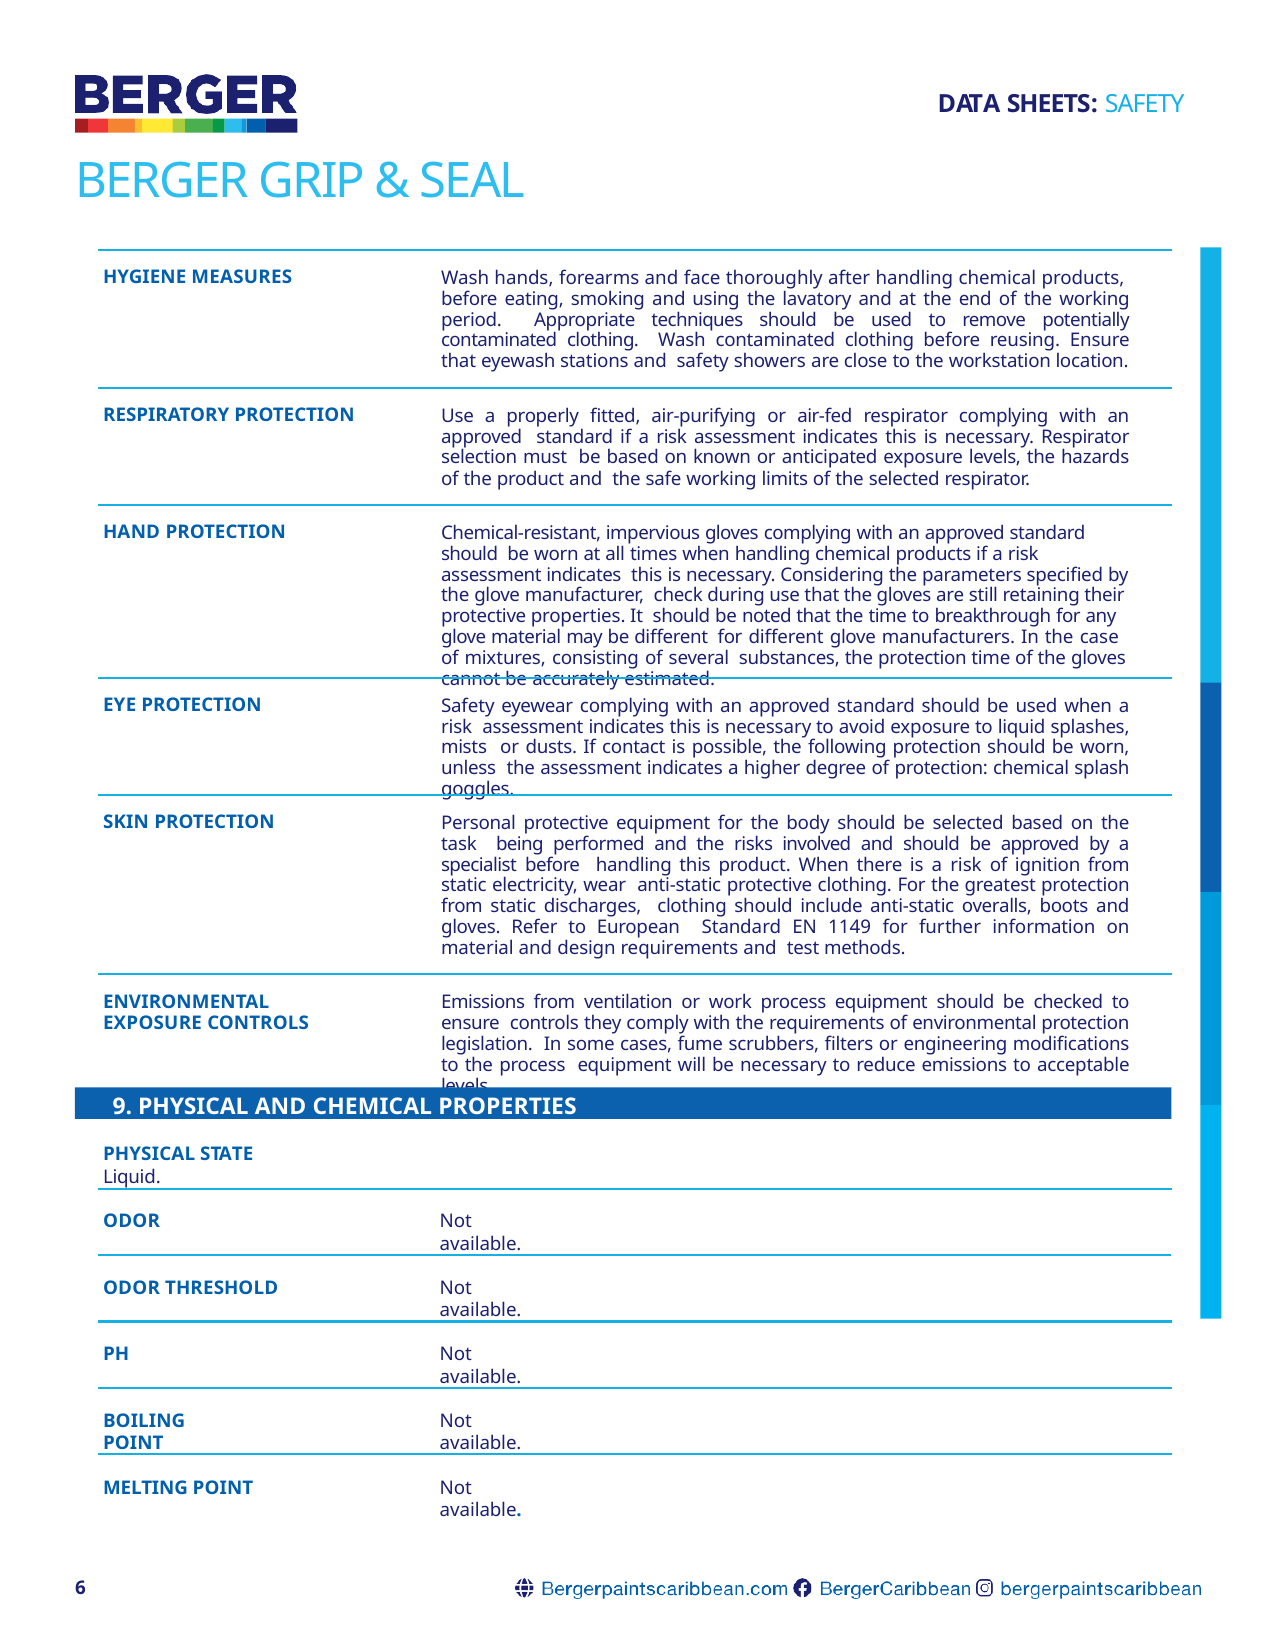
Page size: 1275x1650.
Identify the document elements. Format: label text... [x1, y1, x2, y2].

text_box PHYSICAL STATE Liquid. [101, 1140, 500, 1188]
picture [976, 1579, 1201, 1599]
text_box Not available. [437, 1406, 557, 1453]
text_box Safety eyewear complying with an approved standard should be used when a risk assessment indicates this is necessary to avoid exposure to liquid splashes, mists or dusts. If contact is possible, the following protection should be worn, unless the assessment indicates a higher degree of protection: chemical splash goggles. [438, 690, 1131, 794]
text_box Not available. [437, 1473, 557, 1521]
slide_number 6 [68, 1574, 104, 1650]
text_box DATA SHEETS: SAFETY [935, 85, 1202, 118]
text_box Emissions from ventilation or work process equipment should be checked to ensure controls they comply with the requirements of environmental protection legislation. In some cases, fume scrubbers, filters or engineering modifications to the process equipment will be necessary to reduce emissions to acceptable levels. [438, 987, 1131, 1087]
text_box Chemical-resistant, impervious gloves complying with an approved standard should be worn at all times when handling chemical products if a risk assessment indicates this is necessary. Considering the parameters specified by the glove manufacturer, check during use that the gloves are still retaining their protective properties. It should be noted that the time to breakthrough for any glove material may be different for different glove manufacturers. In the case of mixtures, consisting of several substances, the protection time of the gloves cannot be accurately estimated. [438, 518, 1131, 677]
picture [148, 74, 222, 114]
text_box Not available. [437, 1206, 557, 1254]
text_box ODOR [100, 1206, 163, 1232]
text_box SKIN PROTECTION [101, 807, 282, 833]
title BERGER GRIP & SEAL [72, 145, 775, 425]
text_box EYE PROTECTION [100, 690, 274, 716]
text_box Not available. [437, 1340, 557, 1387]
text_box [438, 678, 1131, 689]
text_box ENVIRONMENTAL EXPOSURE CONTROLS [101, 987, 324, 1034]
text_box BOILING POINT [101, 1406, 249, 1453]
text_box ODOR THRESHOLD [101, 1273, 287, 1298]
text_box MELTING POINT [101, 1473, 255, 1498]
picture [793, 1578, 970, 1599]
picture [262, 75, 297, 113]
picture [75, 75, 109, 113]
text_box PH [101, 1340, 132, 1365]
text_box Wash hands, forearms and face thoroughly after handling chemical products, before eating, smoking and using the lavatory and at the end of the working period. Appropriate techniques should be used to remove potentially contaminated clothing. Wash contaminated clothing before reusing. Ensure that eyewash stations and safety showers are close to the workstation location. [775, 263, 1131, 372]
text_box HAND PROTECTION [100, 518, 291, 543]
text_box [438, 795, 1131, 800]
text_box Not available. [437, 1273, 557, 1321]
text_box Personal protective equipment for the body should be selected based on the task being performed and the risks involved and should be approved by a specialist before handling this product. When there is a risk of ignition from static electricity, wear anti-static protective clothing. For the greatest protection from static discharges, clothing should include anti-static overalls, boots and gloves. Refer to European Standard EN 1149 for further information on material and design requirements and test methods. [438, 807, 1131, 959]
text_box 9. PHYSICAL AND CHEMICAL PROPERTIES [74, 1087, 1172, 1119]
text_box Use a properly fitted, air-purifying or air-fed respirator complying with an approved standard if a risk assessment indicates this is necessary. Respirator selection must be based on known or anticipated exposure levels, the hazards of the product and the safe working limits of the selected respirator. [438, 401, 1131, 489]
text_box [1200, 247, 1222, 1319]
picture [515, 1578, 787, 1599]
